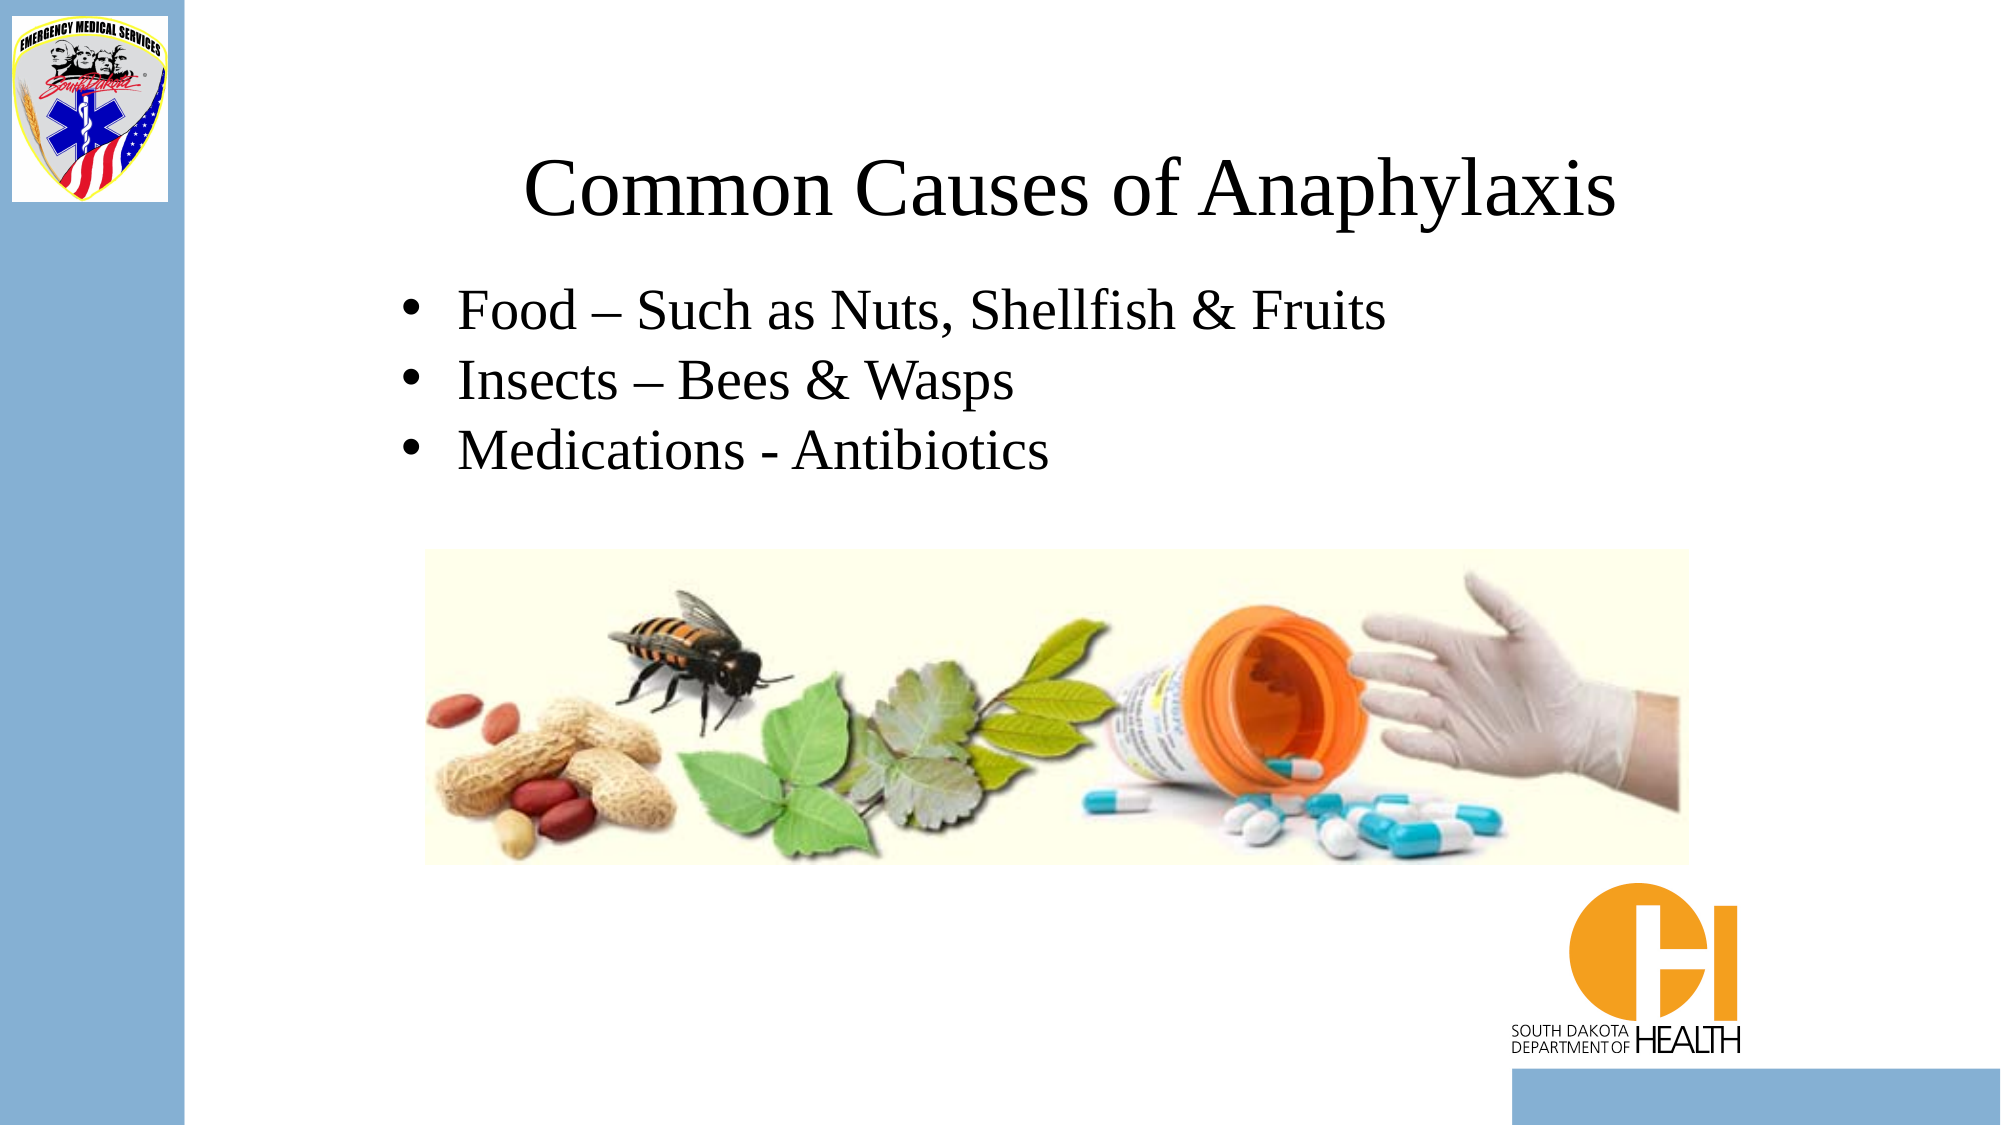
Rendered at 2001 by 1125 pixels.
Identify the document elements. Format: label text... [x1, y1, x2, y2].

picture [0, 0, 2001, 1125]
text_box Common Causes of Anaphylaxis Food – Such as Nuts, Shellfish & Fruits Insects – Bees & Wasps Medications - Antibiotics [356, 124, 1757, 250]
